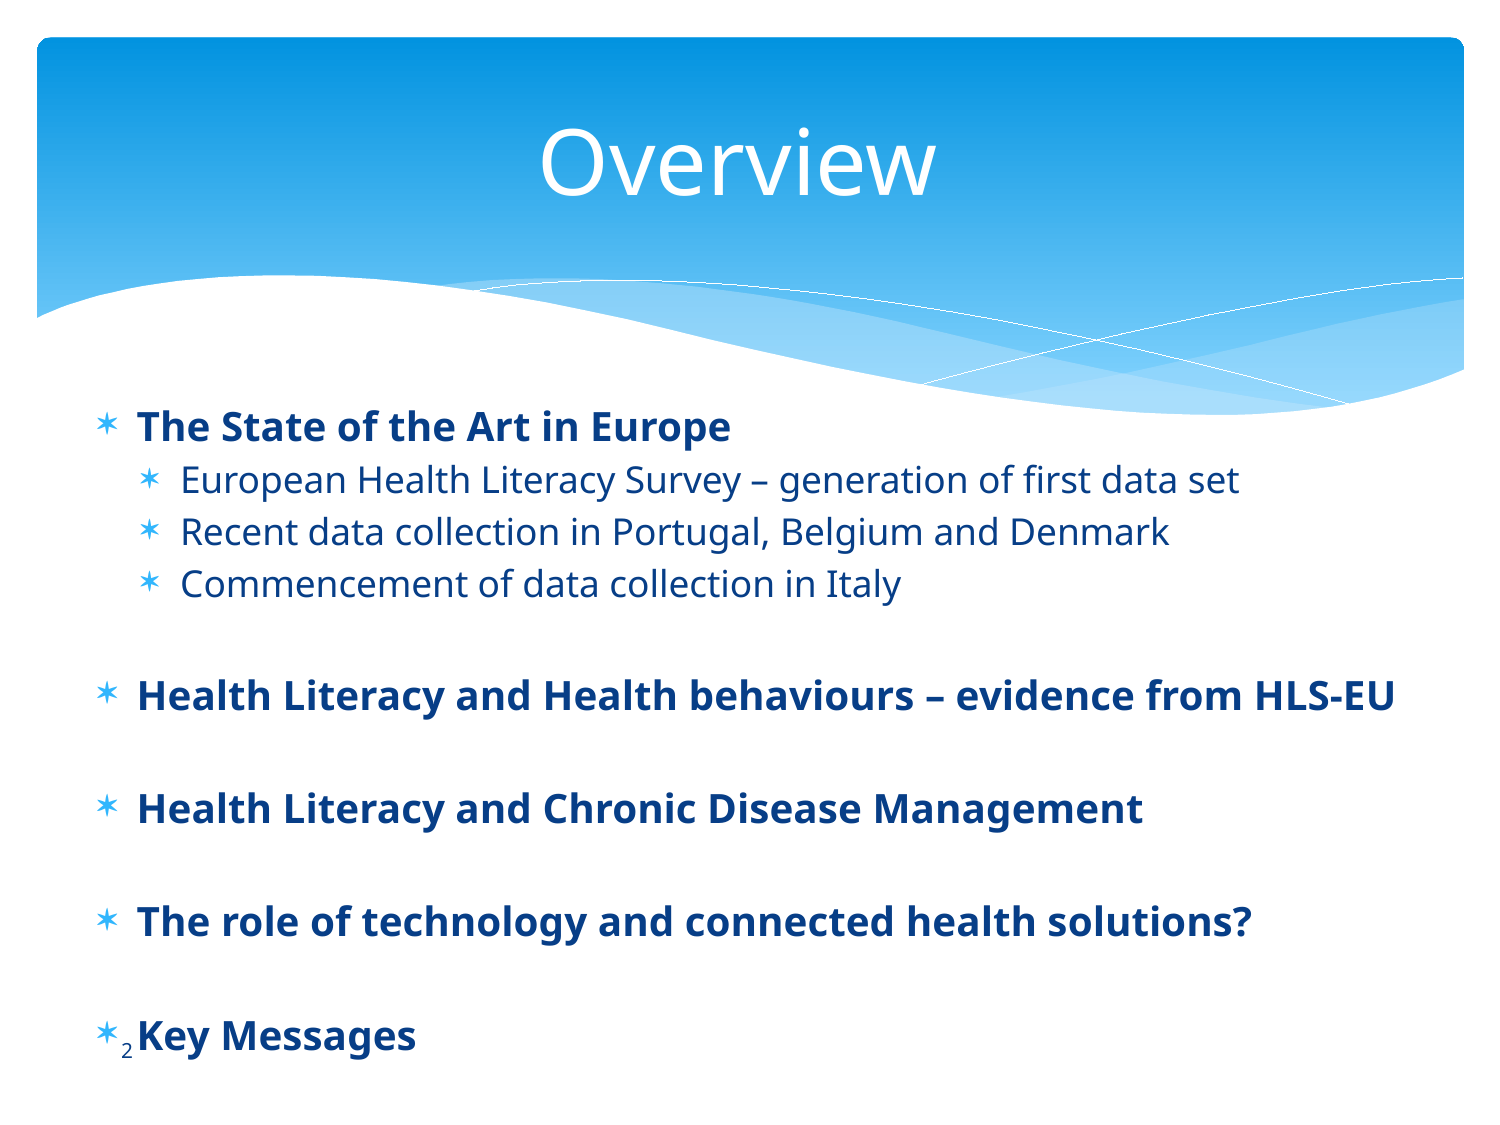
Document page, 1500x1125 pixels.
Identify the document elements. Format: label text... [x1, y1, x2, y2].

slide_number 2 [31, 1022, 223, 1082]
list The State of the Art in Europe European Health Literacy Survey – generation of first data set Recent data collection in Portugal, Belgium and Denmark Commencement of data collection in Italy Health Literacy and Health behaviours – evidence from HLS-EU Health Literacy and Chronic Disease Management The role of technology and connected health solutions? Key Messages [82, 393, 1418, 1086]
title Overview [75, 55, 1425, 261]
